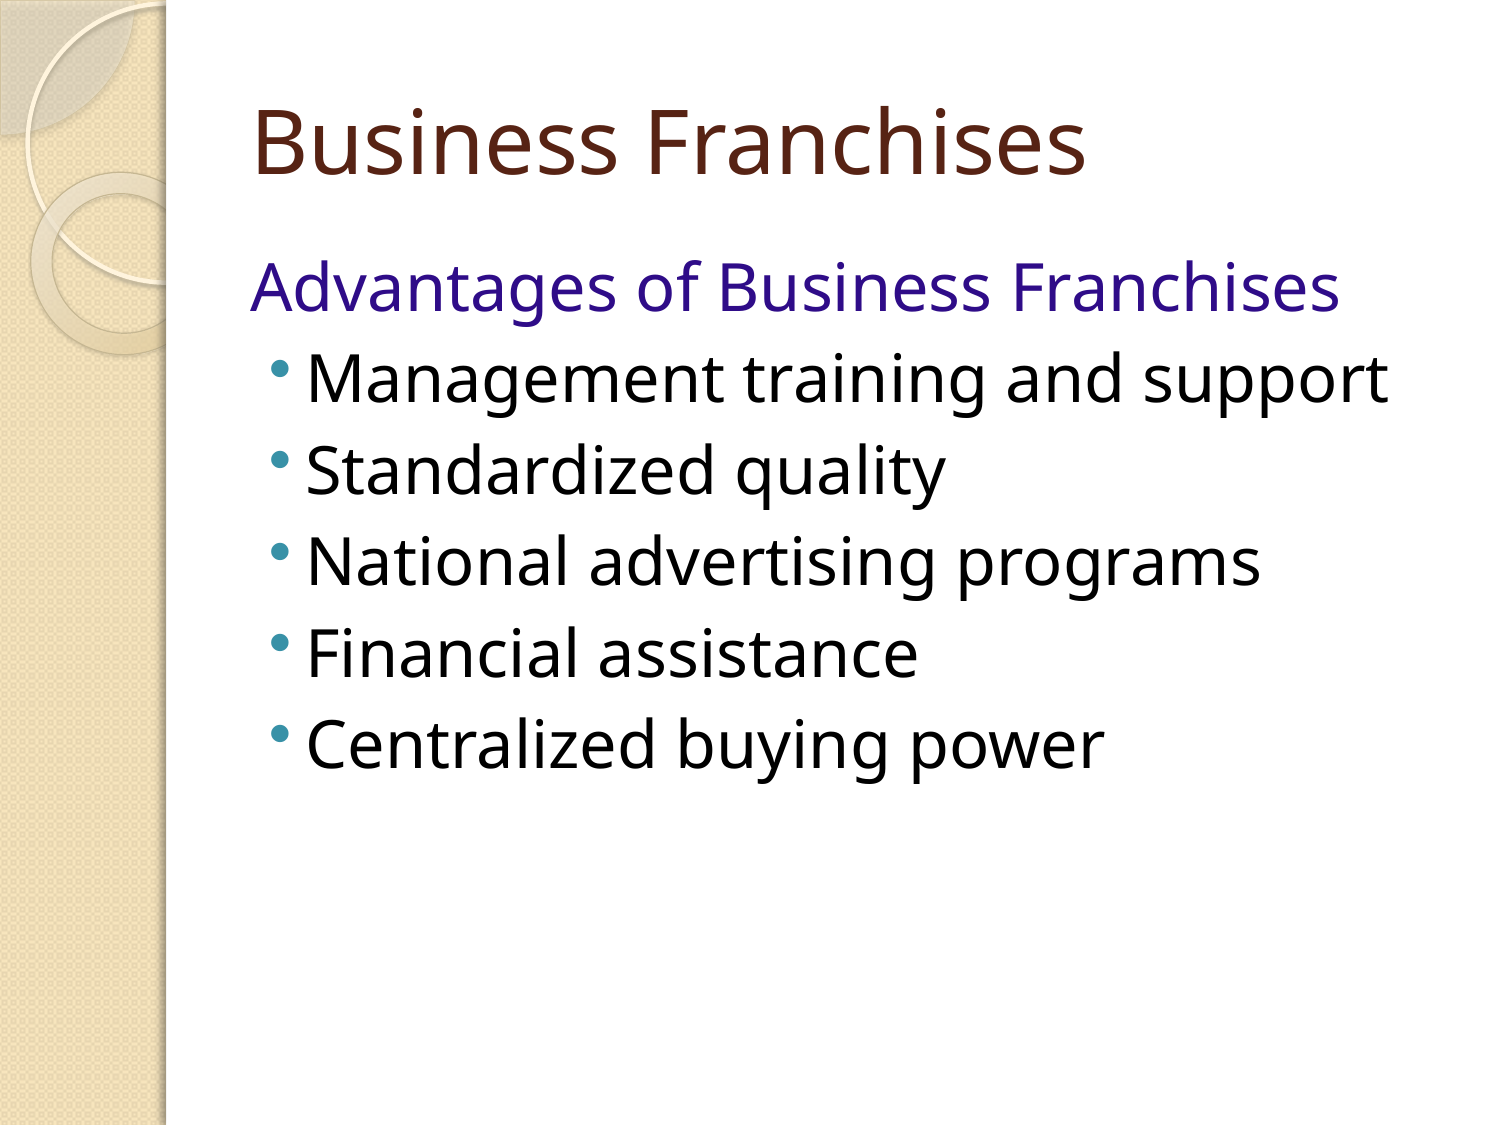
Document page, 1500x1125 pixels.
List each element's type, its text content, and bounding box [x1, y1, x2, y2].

list Advantages of Business Franchises Management training and support Standardized quality National advertising programs Financial assistance Centralized buying power [235, 237, 1466, 1025]
title Business Franchises [235, 45, 1466, 233]
